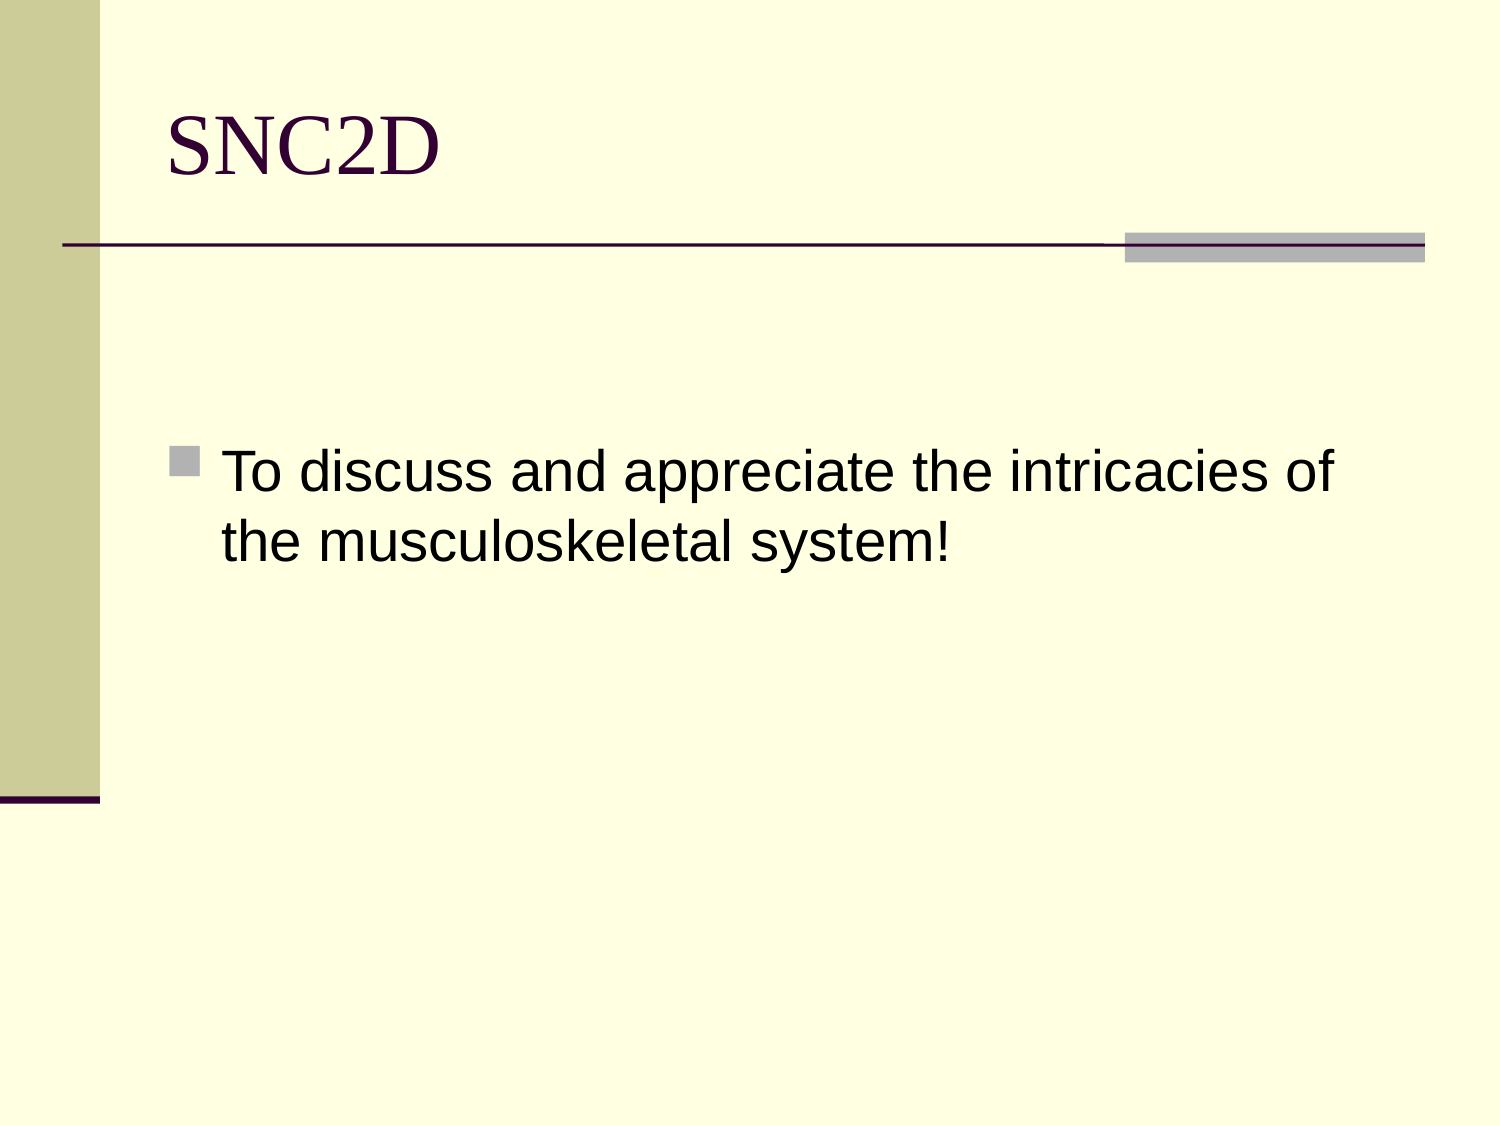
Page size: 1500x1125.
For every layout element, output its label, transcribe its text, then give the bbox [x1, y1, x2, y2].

title SNC2D [149, 45, 1426, 234]
list To discuss and appreciate the intricacies of the musculoskeletal system! [149, 262, 1426, 1006]
